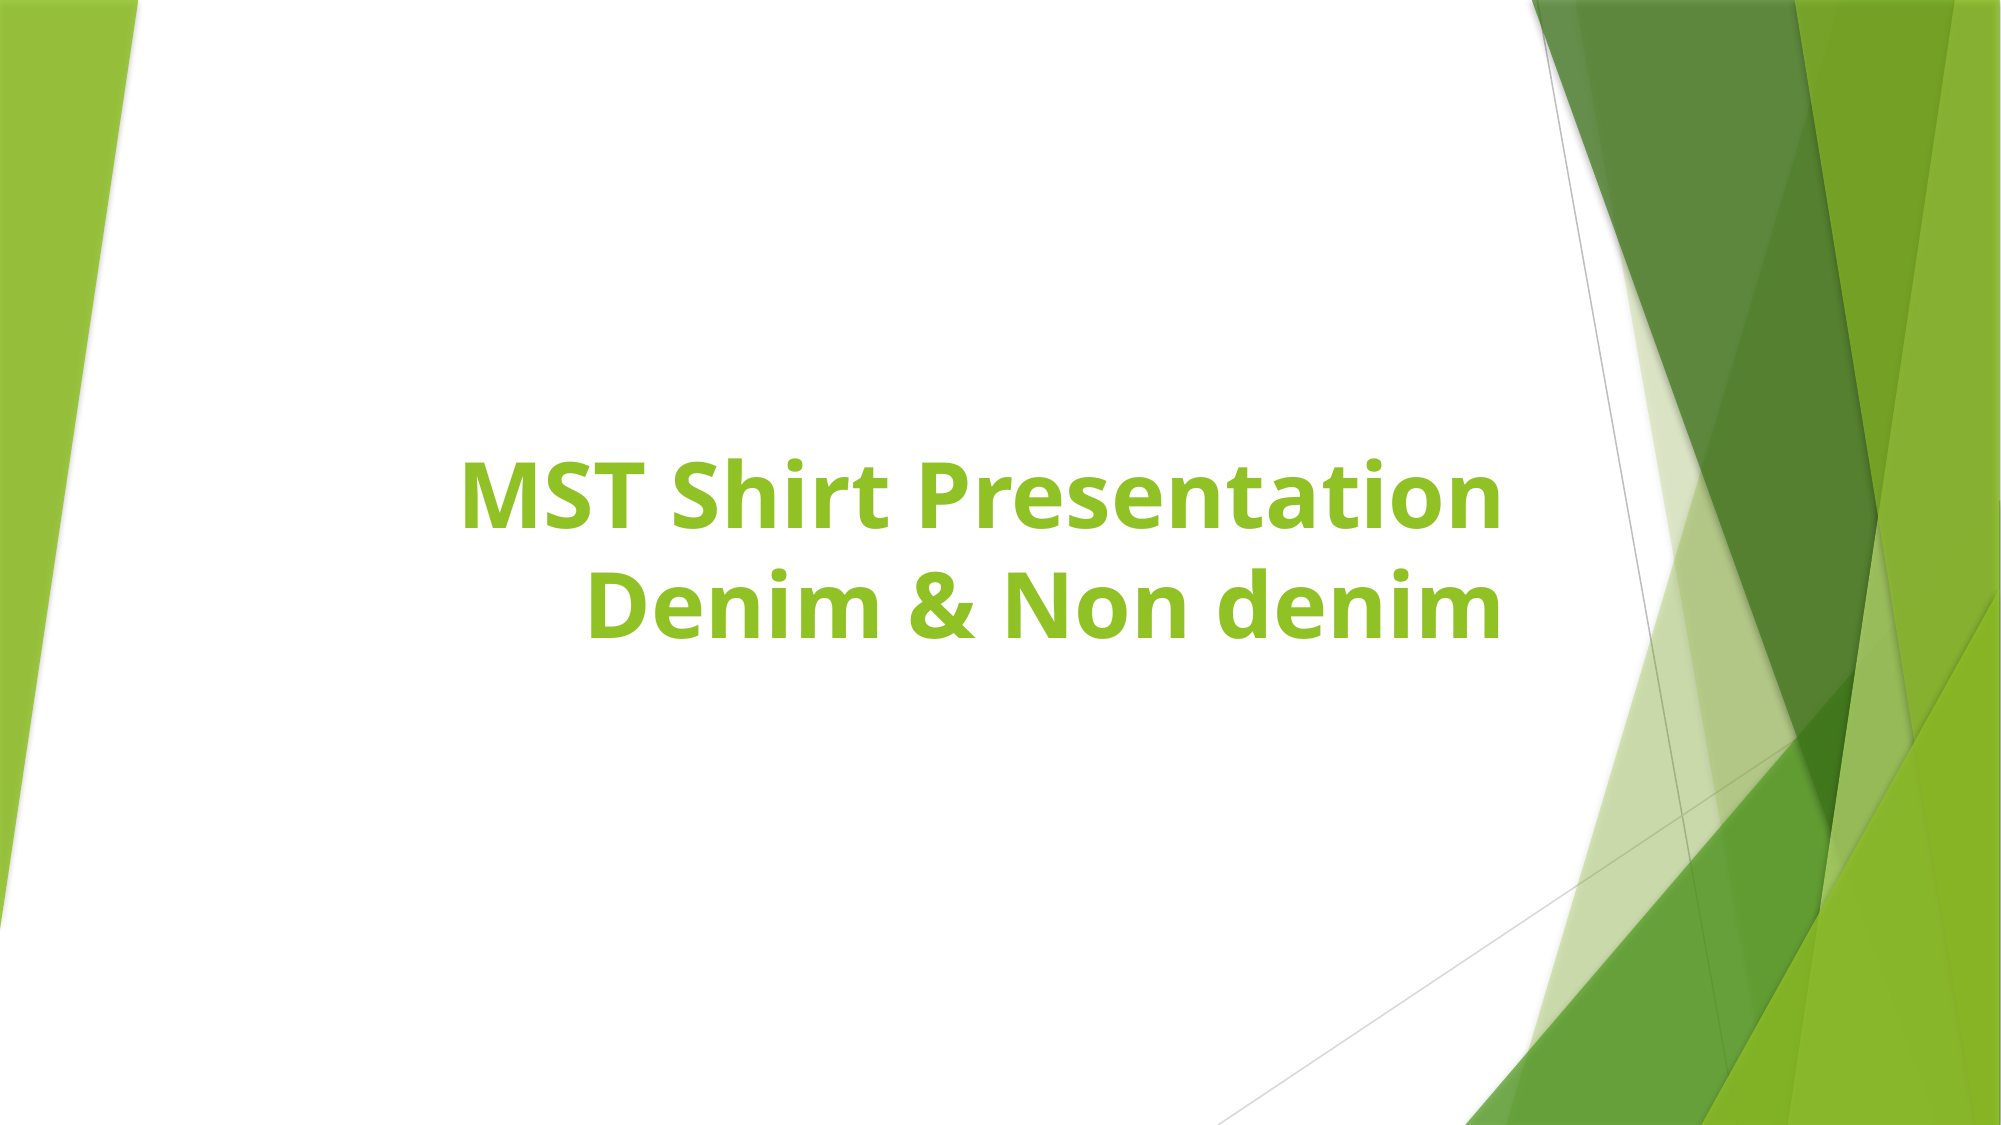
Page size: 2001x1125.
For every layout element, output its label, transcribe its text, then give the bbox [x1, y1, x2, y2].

title MST Shirt Presentation Denim & Non denim [247, 394, 1522, 665]
